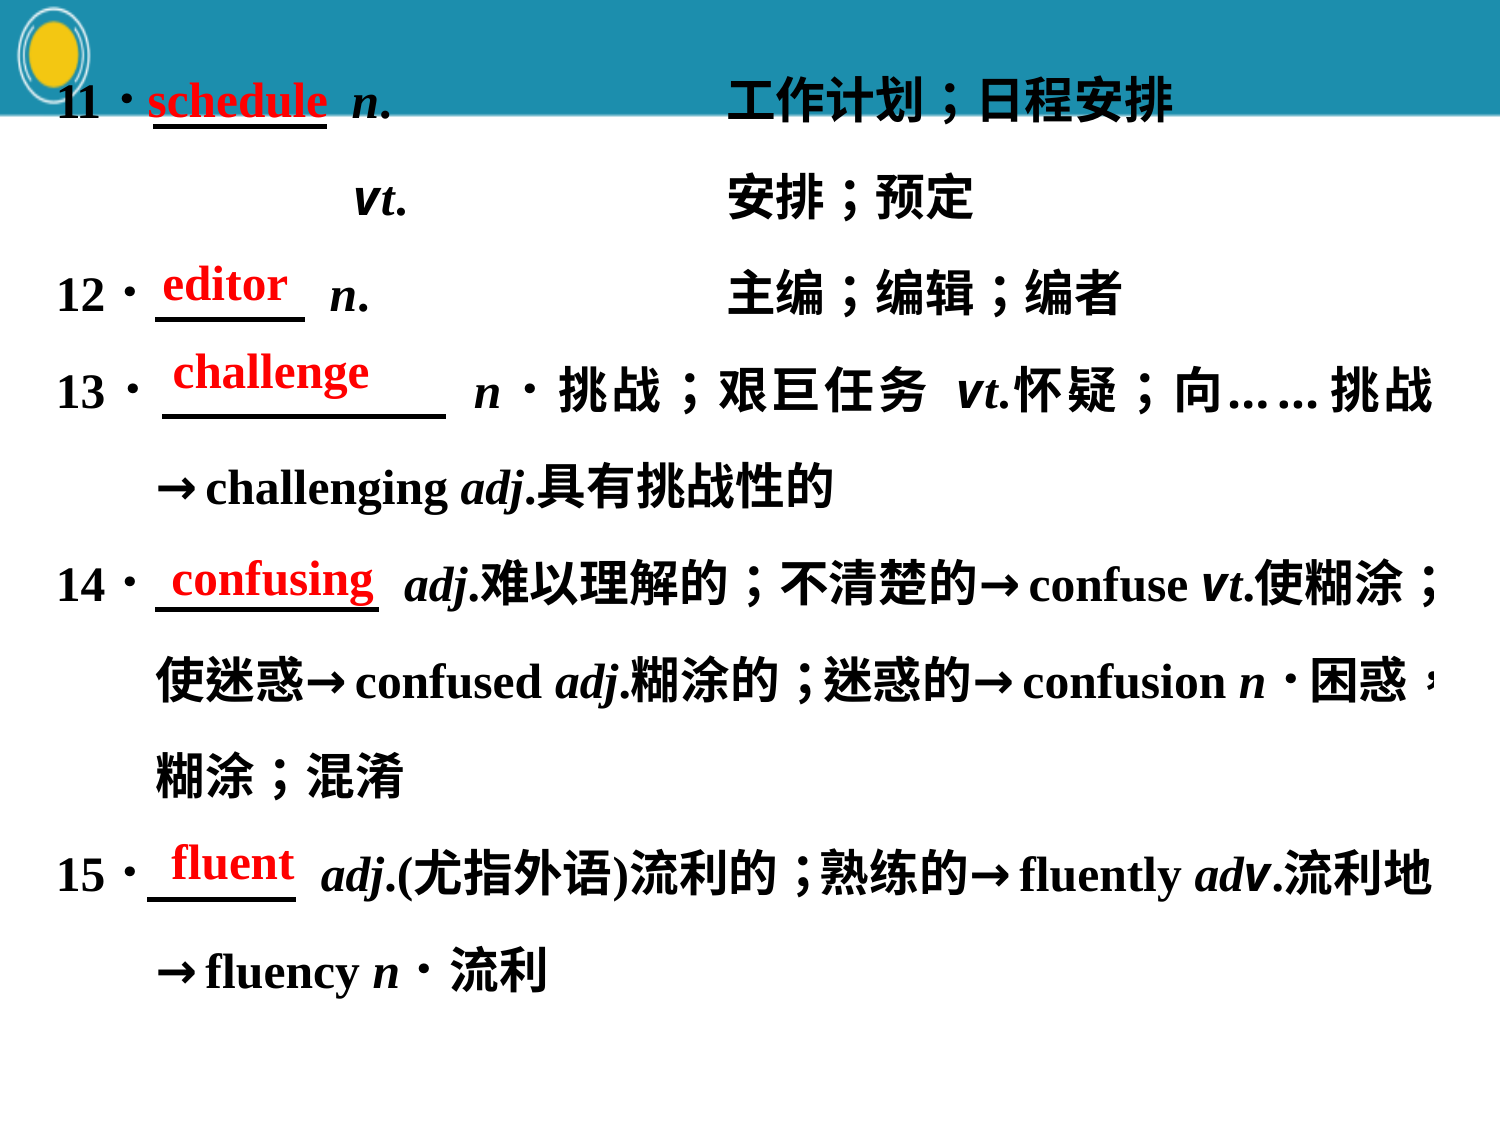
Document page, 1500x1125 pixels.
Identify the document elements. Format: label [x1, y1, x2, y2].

text_box [171, 544, 500, 610]
text_box [172, 337, 501, 403]
text_box [162, 249, 491, 315]
text_box [147, 66, 476, 131]
text_box [55, 68, 1434, 1035]
picture [0, 0, 1500, 1125]
text_box [171, 828, 500, 894]
